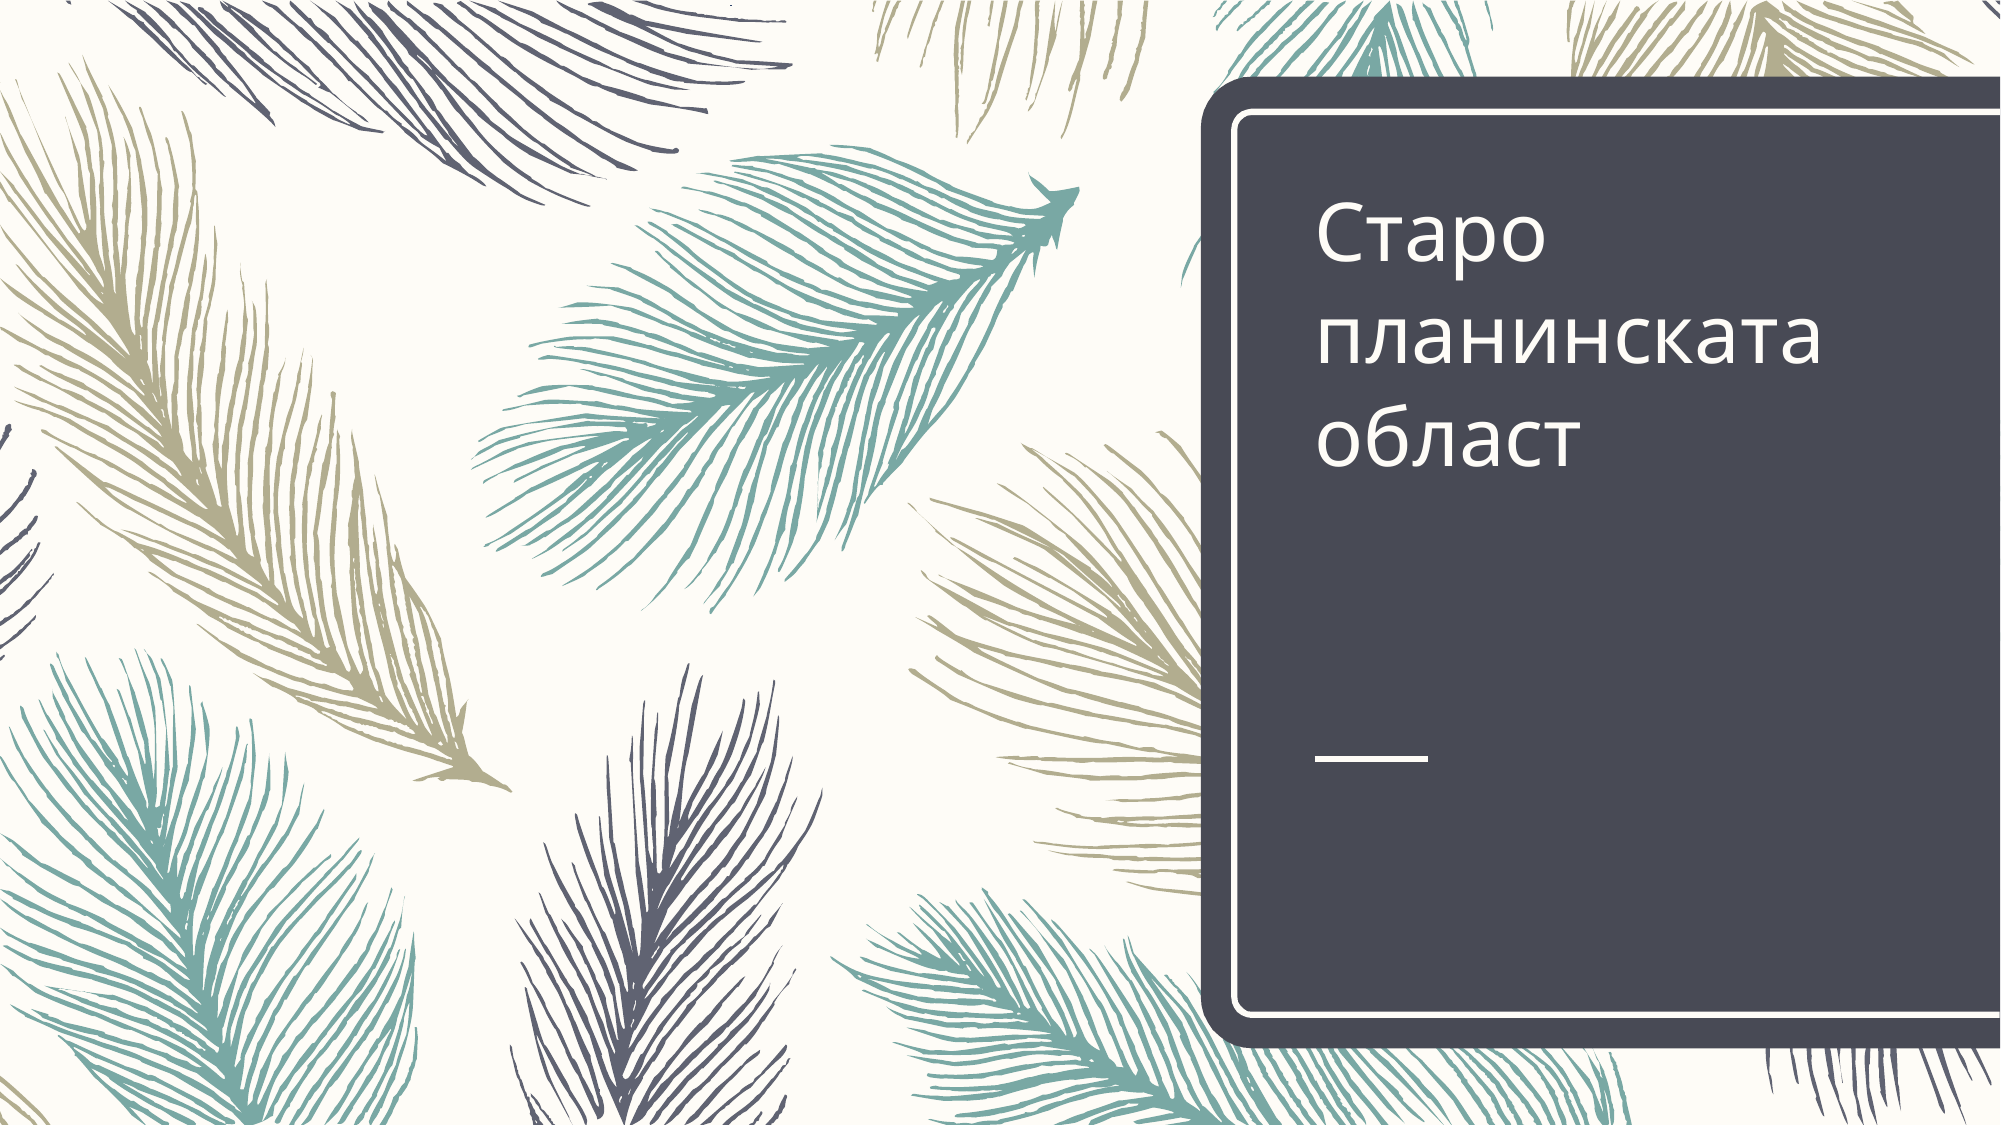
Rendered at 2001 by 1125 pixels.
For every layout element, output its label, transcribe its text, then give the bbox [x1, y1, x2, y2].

title Старо планинската област [1299, 167, 1922, 718]
